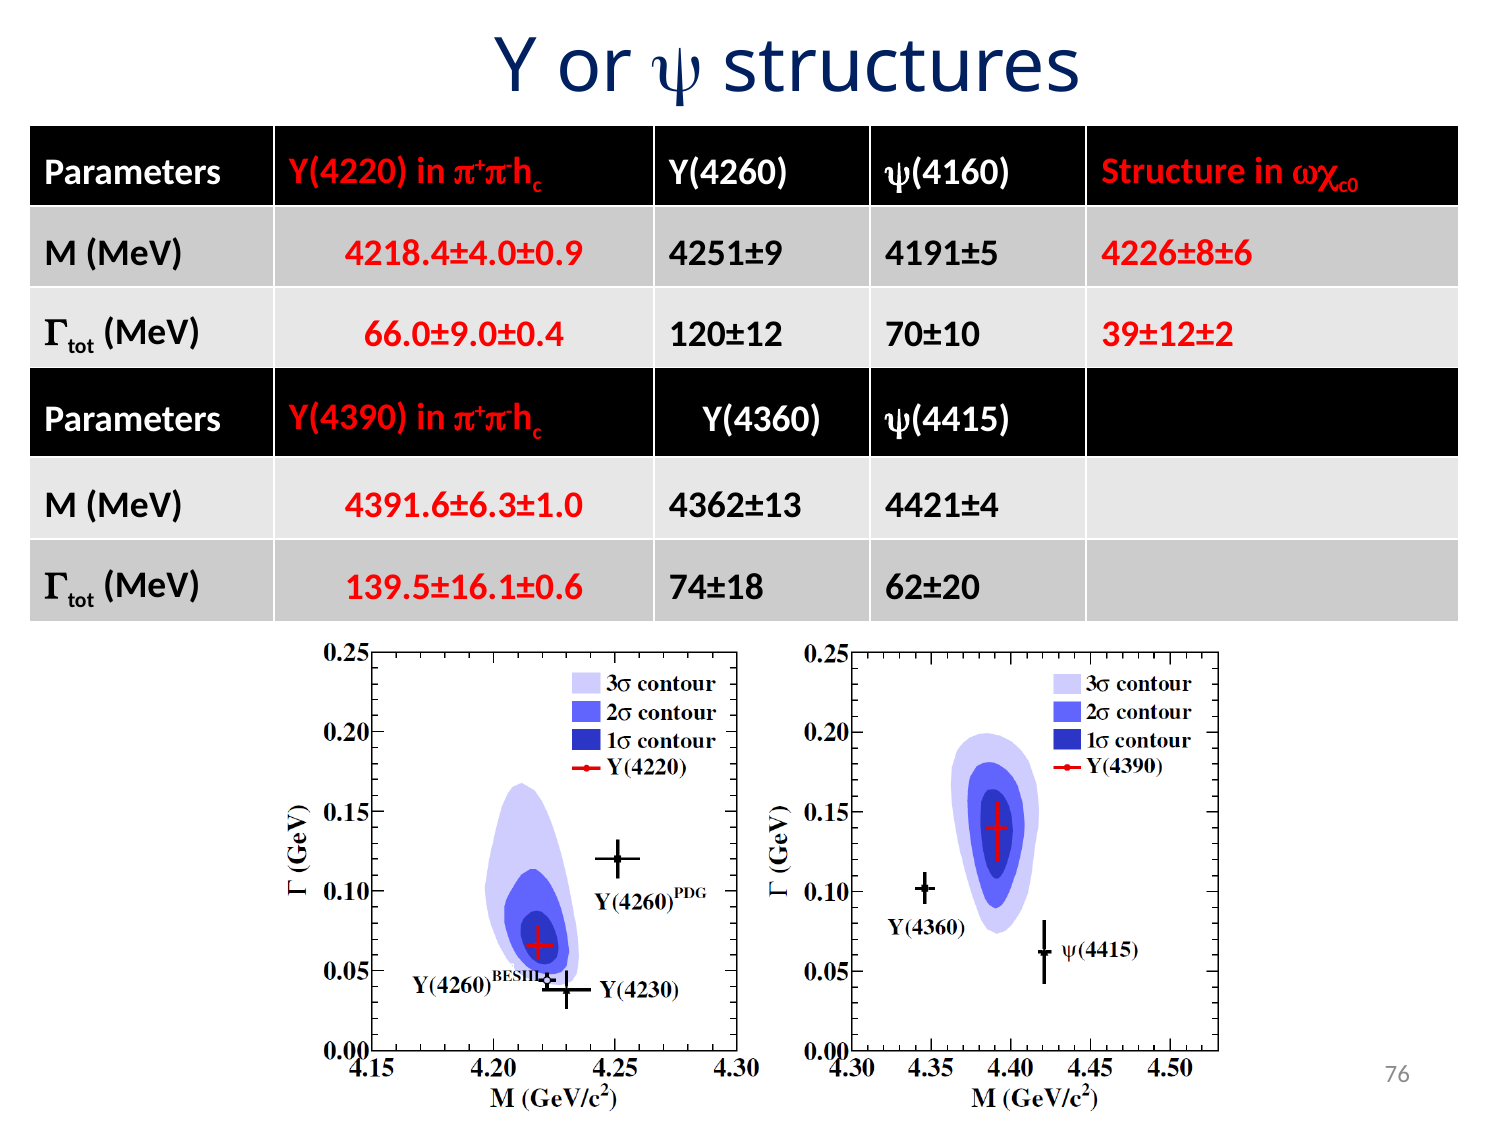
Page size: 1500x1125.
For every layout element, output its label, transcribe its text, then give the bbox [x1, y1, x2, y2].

table_cell 4251±9 [655, 207, 869, 286]
table_cell [1087, 368, 1458, 456]
table_cell 66.0±9.0±0.4 [275, 288, 653, 367]
table_cell 74±18 [655, 540, 869, 621]
table_cell 4218.4±4.0±0.9 [275, 207, 653, 286]
table_cell Gtot (MeV) [30, 540, 273, 621]
table_cell [1087, 458, 1458, 538]
table_cell 4191±5 [871, 207, 1085, 286]
table_cell 4391.6±6.3±1.0 [275, 458, 653, 538]
slide_number 76 [1240, 1042, 1425, 1103]
table_cell 4226±8±6 [1087, 207, 1458, 286]
table_cell Parameters [30, 368, 273, 456]
table_cell 70±10 [871, 288, 1085, 367]
table_header Parameters [30, 126, 273, 205]
table_cell [1087, 540, 1458, 621]
table_cell M (MeV) [30, 458, 273, 538]
table_cell 120±12 [655, 288, 869, 367]
table_header Y(4260) [655, 126, 869, 205]
table_cell M (MeV) [30, 207, 273, 286]
table_cell 62±20 [871, 540, 1085, 621]
table_header Structure in wcc0 [1087, 126, 1458, 205]
table_cell Y(4390) in +-hc [275, 368, 653, 456]
table_cell 4362±13 [655, 458, 869, 538]
table_cell 4421±4 [871, 458, 1085, 538]
picture [271, 627, 1236, 1121]
title Y or  structures [312, 3, 1263, 122]
table_header y(4160) [871, 126, 1085, 205]
table_cell 39±12±2 [1087, 288, 1458, 367]
table_header Y(4220) in +-hc [275, 126, 653, 205]
table_cell 139.5±16.1±0.6 [275, 540, 653, 621]
table_cell Gtot (MeV) [30, 288, 273, 367]
table_cell y(4415) [871, 368, 1085, 456]
table_cell Y(4360) [655, 368, 869, 456]
